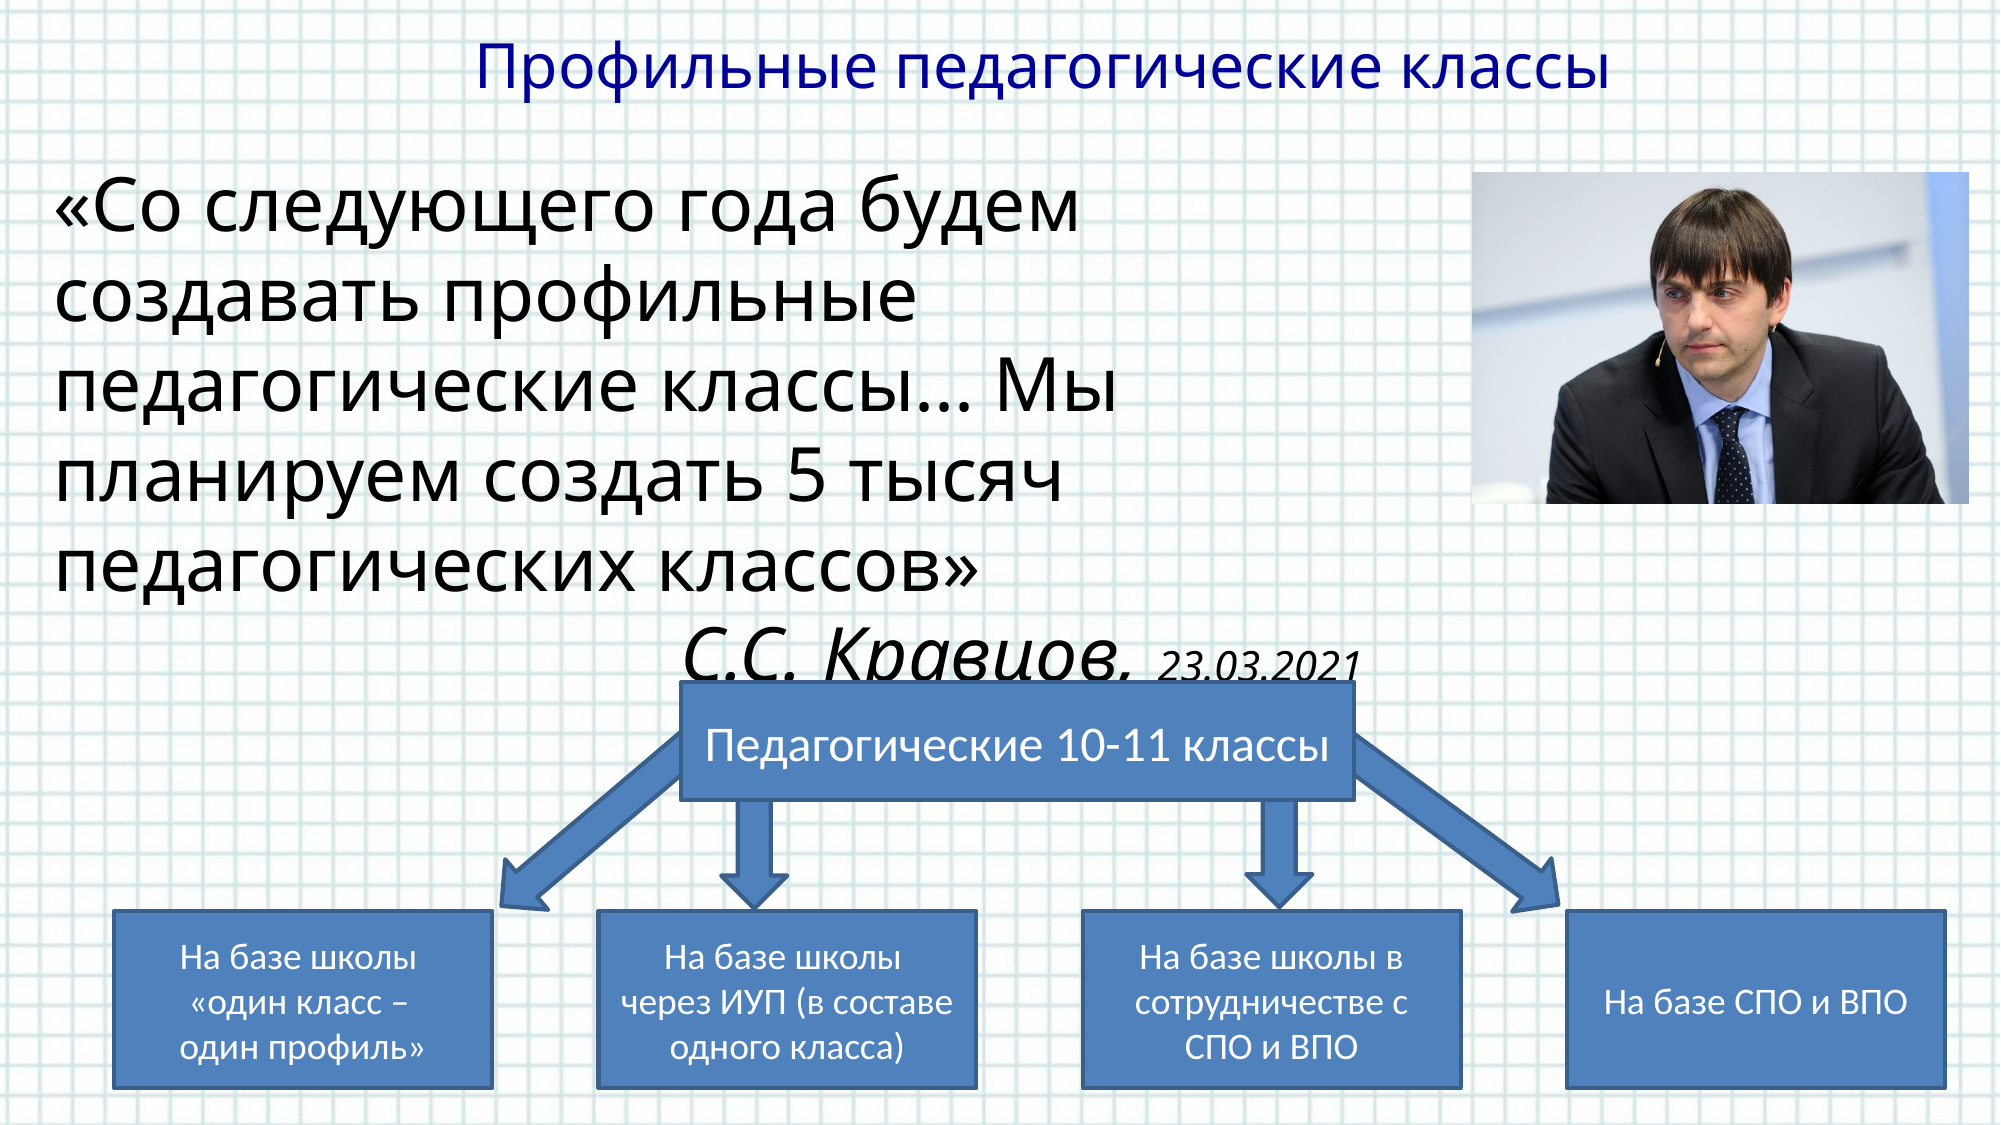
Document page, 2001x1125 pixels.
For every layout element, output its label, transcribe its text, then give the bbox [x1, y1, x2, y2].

text_box Профильные педагогические классы [459, 19, 1629, 109]
text_box На базе школы через ИУП (в составе одного класса) [596, 909, 978, 1090]
text_box На базе школы в сотрудничестве с СПО и ВПО [1081, 909, 1463, 1090]
text_box [1244, 802, 1315, 909]
text_box На базе школы «один класс – один профиль» [112, 909, 494, 1090]
text_box На базе СПО и ВПО [1565, 909, 1947, 1090]
text_box [719, 802, 790, 909]
picture [1472, 172, 1969, 504]
text_box [499, 730, 679, 912]
text_box «Со следующего года будем создавать профильные педагогические классы... Мы планируем создать 5 тысяч педагогических классов» С.С. Кравцов, 23.03.2021 [38, 148, 1456, 704]
text_box [1356, 732, 1561, 914]
text_box Педагогические 10-11 классы [679, 680, 1356, 802]
